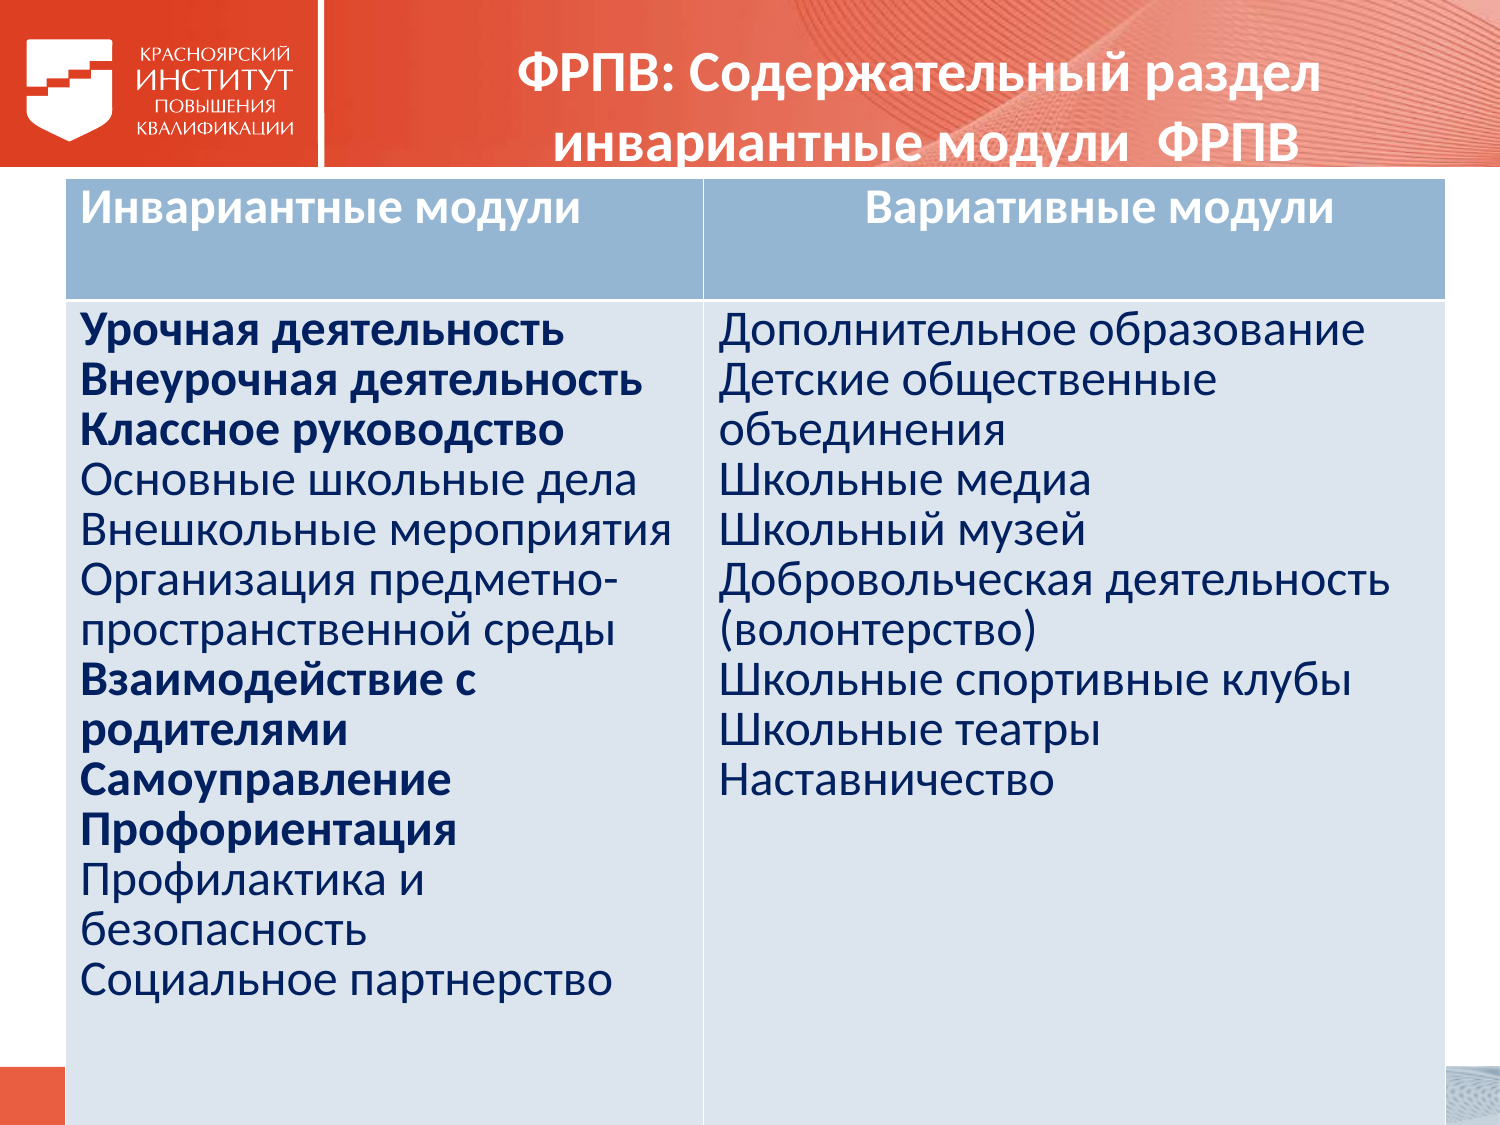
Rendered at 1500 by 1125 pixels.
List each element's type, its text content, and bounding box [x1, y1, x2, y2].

table_header Вариативные модули [704, 179, 1445, 299]
table_cell Дополнительное образование Детские общественные объединения Школьные медиа Школьный музей Добровольческая деятельность (волонтерство) Школьные спортивные клубы Школьные театры Наставничество [704, 302, 1445, 1125]
title ФРПВ: Содержательный раздел инвариантные модули ФРПВ [353, 28, 1500, 179]
table_header Инвариантные модули [66, 179, 703, 299]
picture [1446, 1066, 1500, 1125]
picture [325, 0, 1500, 167]
picture [0, 0, 318, 167]
table_cell Урочная деятельность Внеурочная деятельность Классное руководство Основные школьные дела Внешкольные мероприятия Организация предметно-пространственной среды Взаимодействие с родителями Самоуправление Профориентация Профилактика и безопасность Социальное партнерство [66, 302, 703, 1125]
